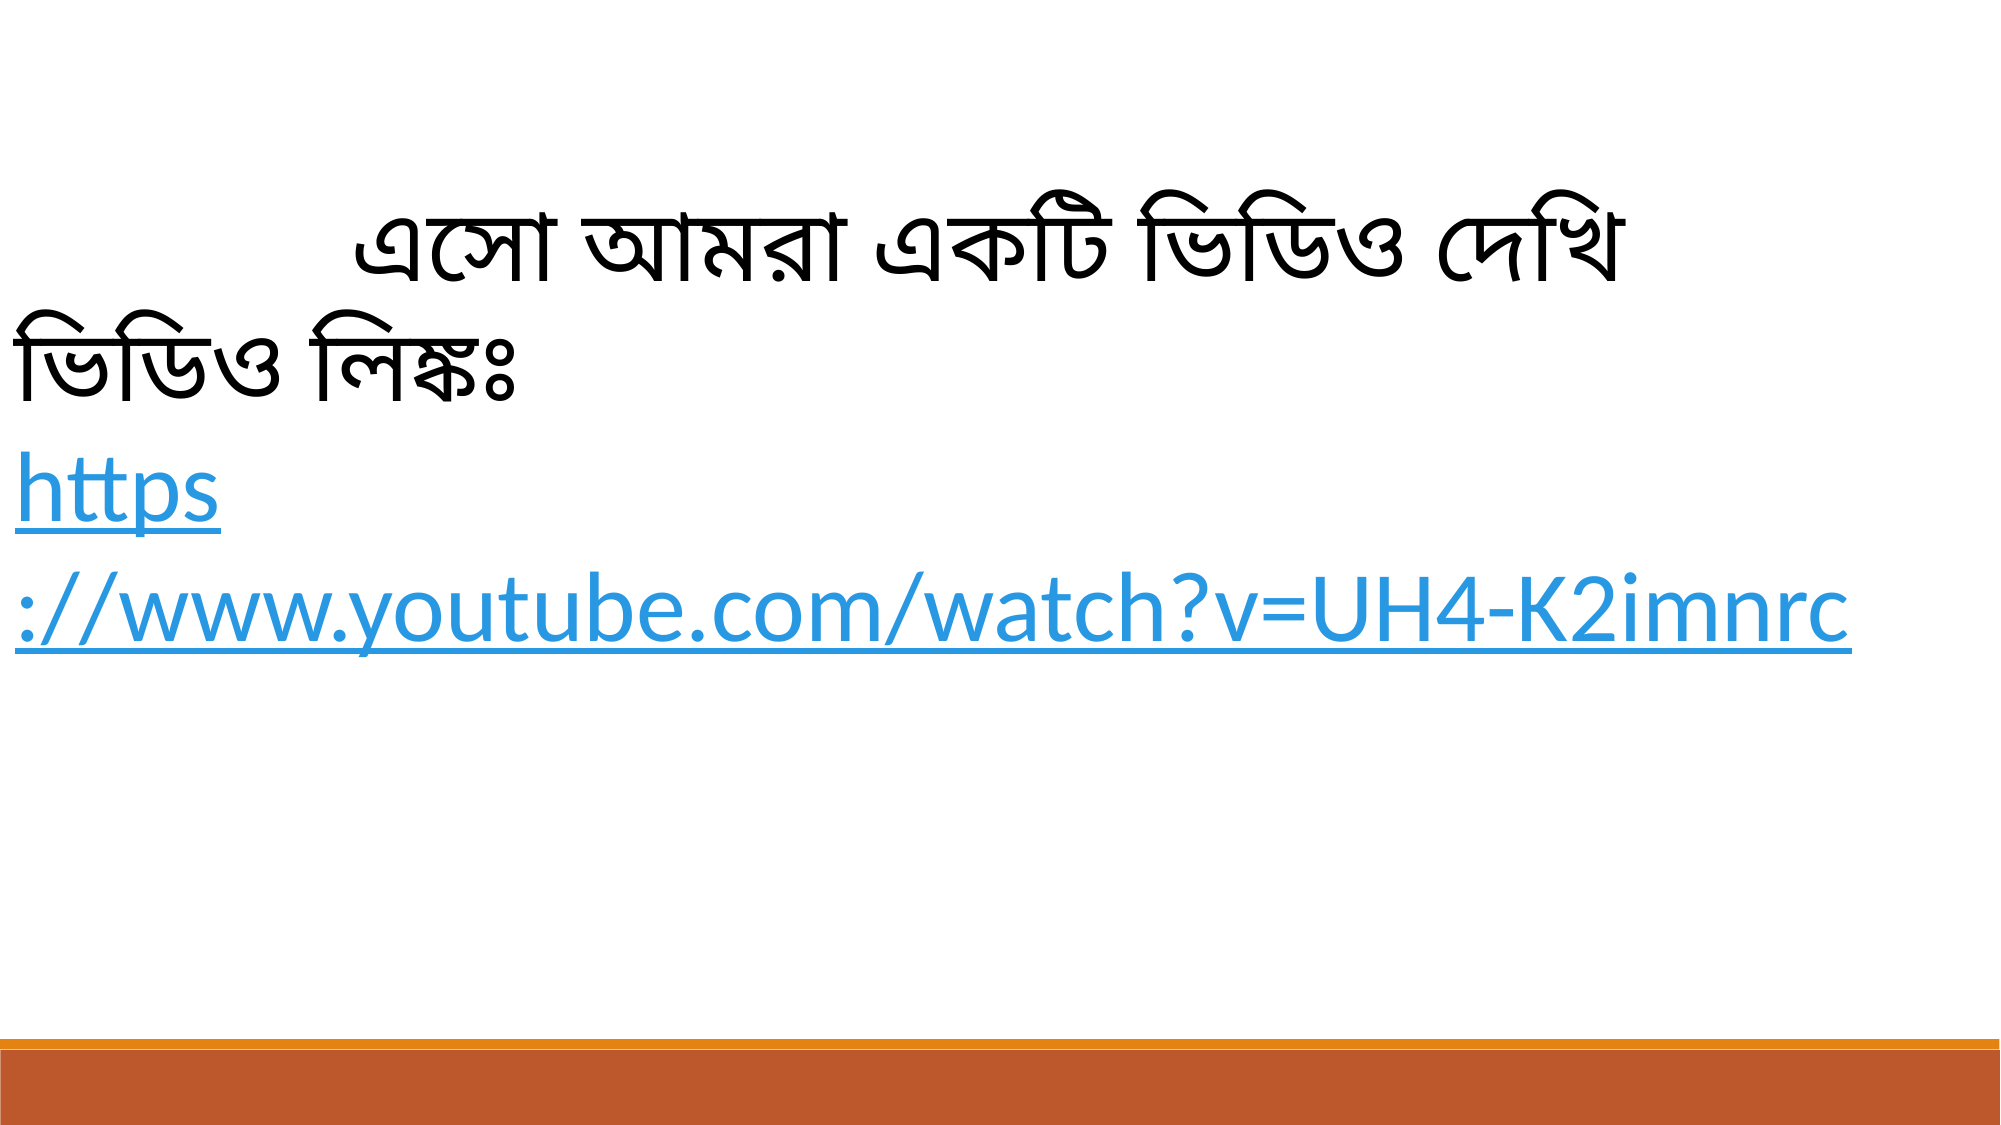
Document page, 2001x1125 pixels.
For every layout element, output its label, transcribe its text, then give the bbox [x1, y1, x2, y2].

text_box এসো আমরা একটি ভিডিও দেখি ভিডিও লিঙ্কঃ https://www.youtube.com/watch?v=UH4-K2imnrc [0, 173, 1977, 789]
